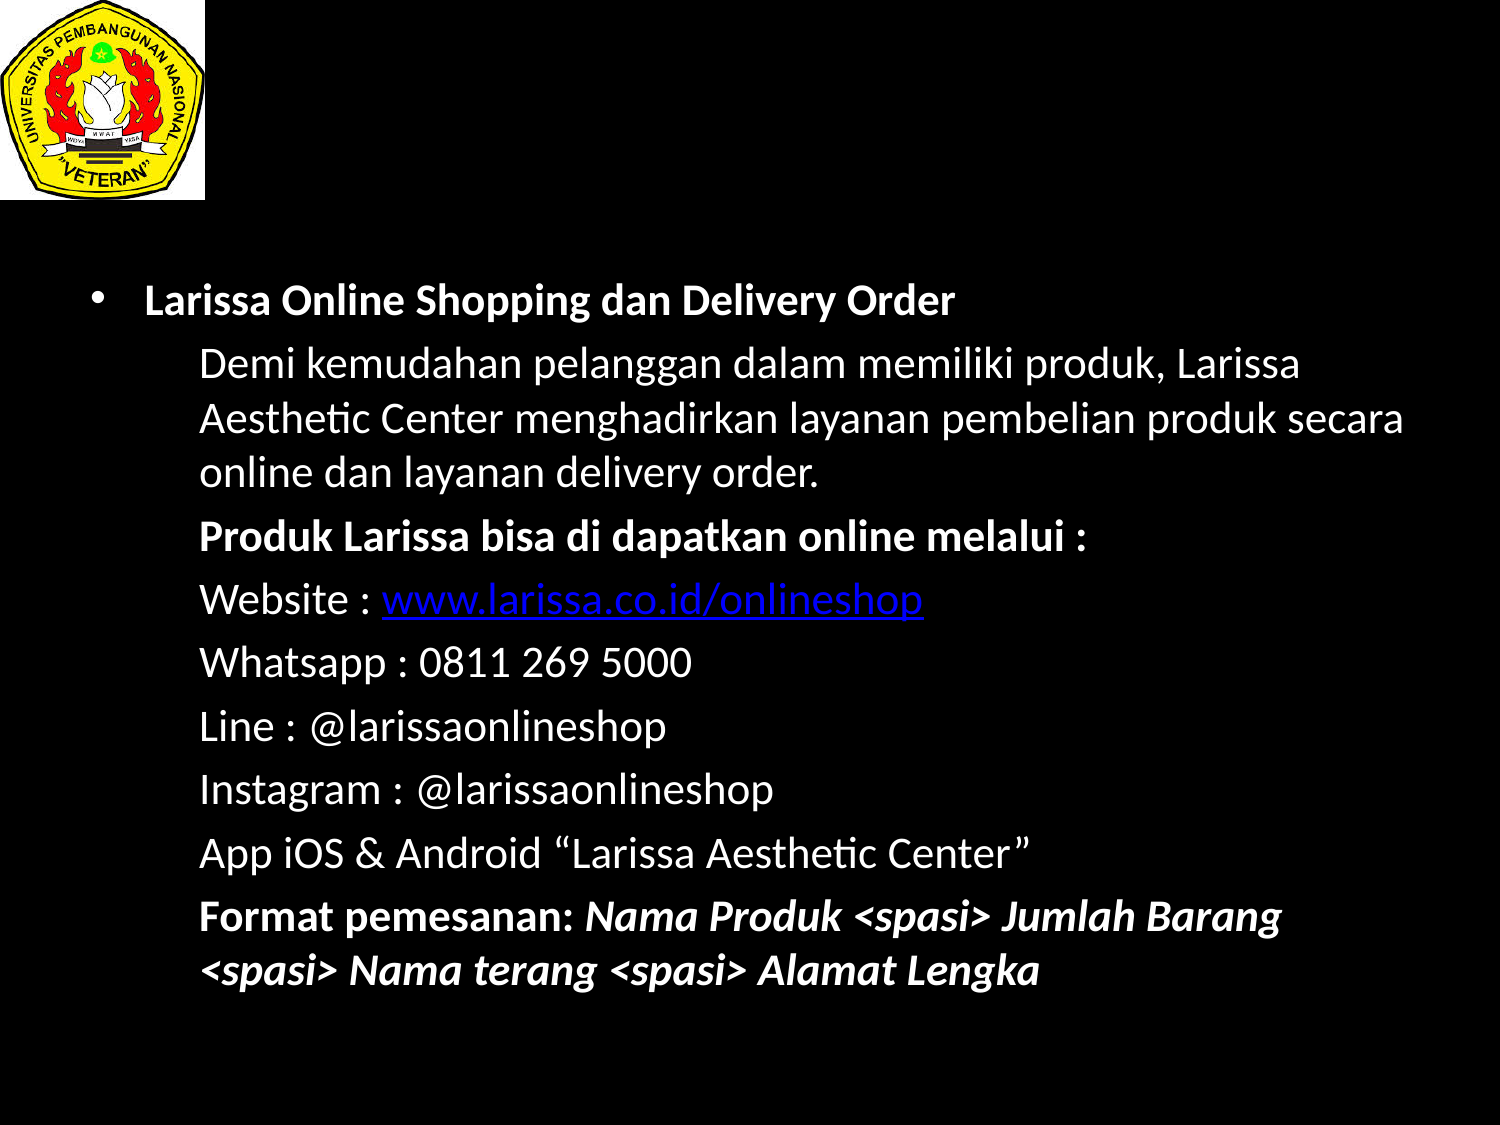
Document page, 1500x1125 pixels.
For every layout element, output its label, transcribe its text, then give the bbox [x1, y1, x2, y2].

picture [0, 0, 205, 201]
list Larissa Online Shopping dan Delivery Order Demi kemudahan pelanggan dalam memiliki produk, Larissa Aesthetic Center menghadirkan layanan pembelian produk secara online dan layanan delivery order. Produk Larissa bisa di dapatkan online melalui : Website : www.larissa.co.id/onlineshop Whatsapp : 0811 269 5000 Line : @larissaonlineshop Instagram : @larissaonlineshop App iOS & Android “Larissa Aesthetic Center” Format pemesanan: Nama Produk <spasi> Jumlah Barang <spasi> Nama terang <spasi> Alamat Lengka [75, 262, 1425, 1005]
